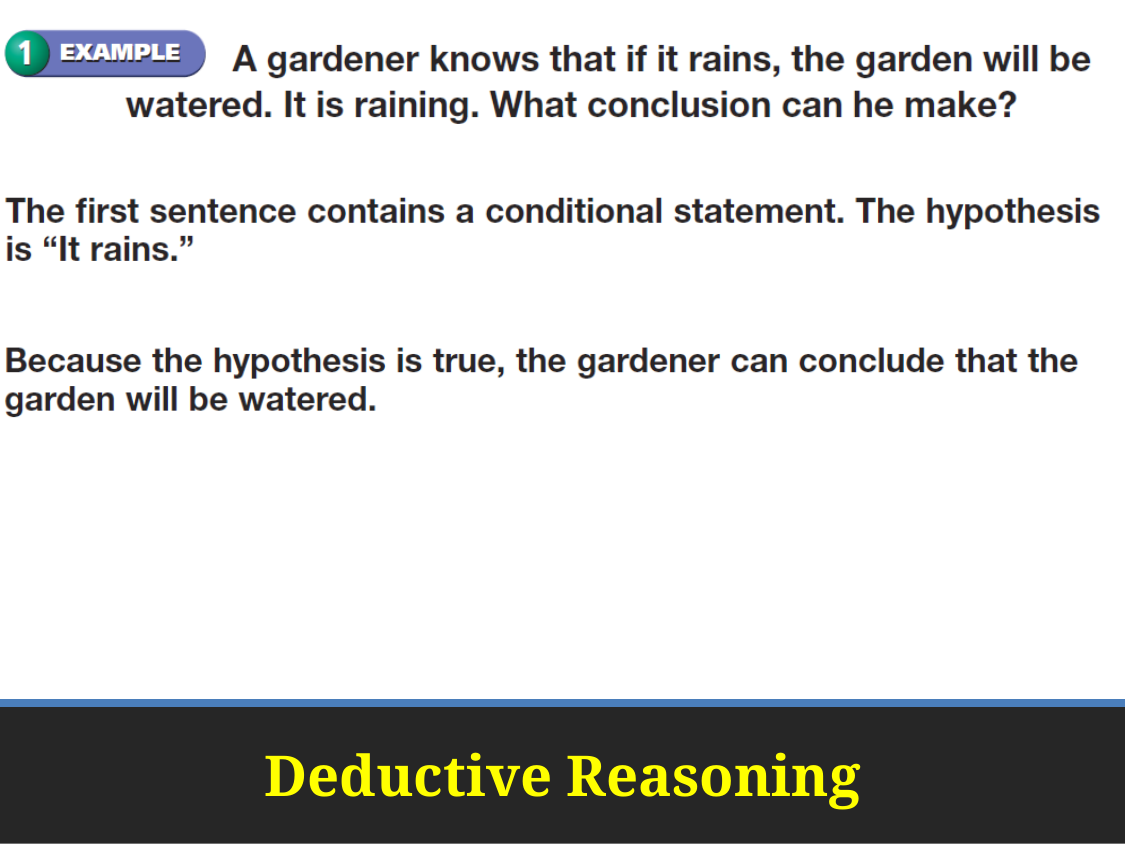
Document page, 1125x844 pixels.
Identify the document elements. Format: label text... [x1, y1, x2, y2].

picture [0, 337, 1088, 431]
picture [0, 188, 1107, 274]
picture [0, 21, 1098, 132]
title Deductive Reasoning [56, 703, 1069, 844]
